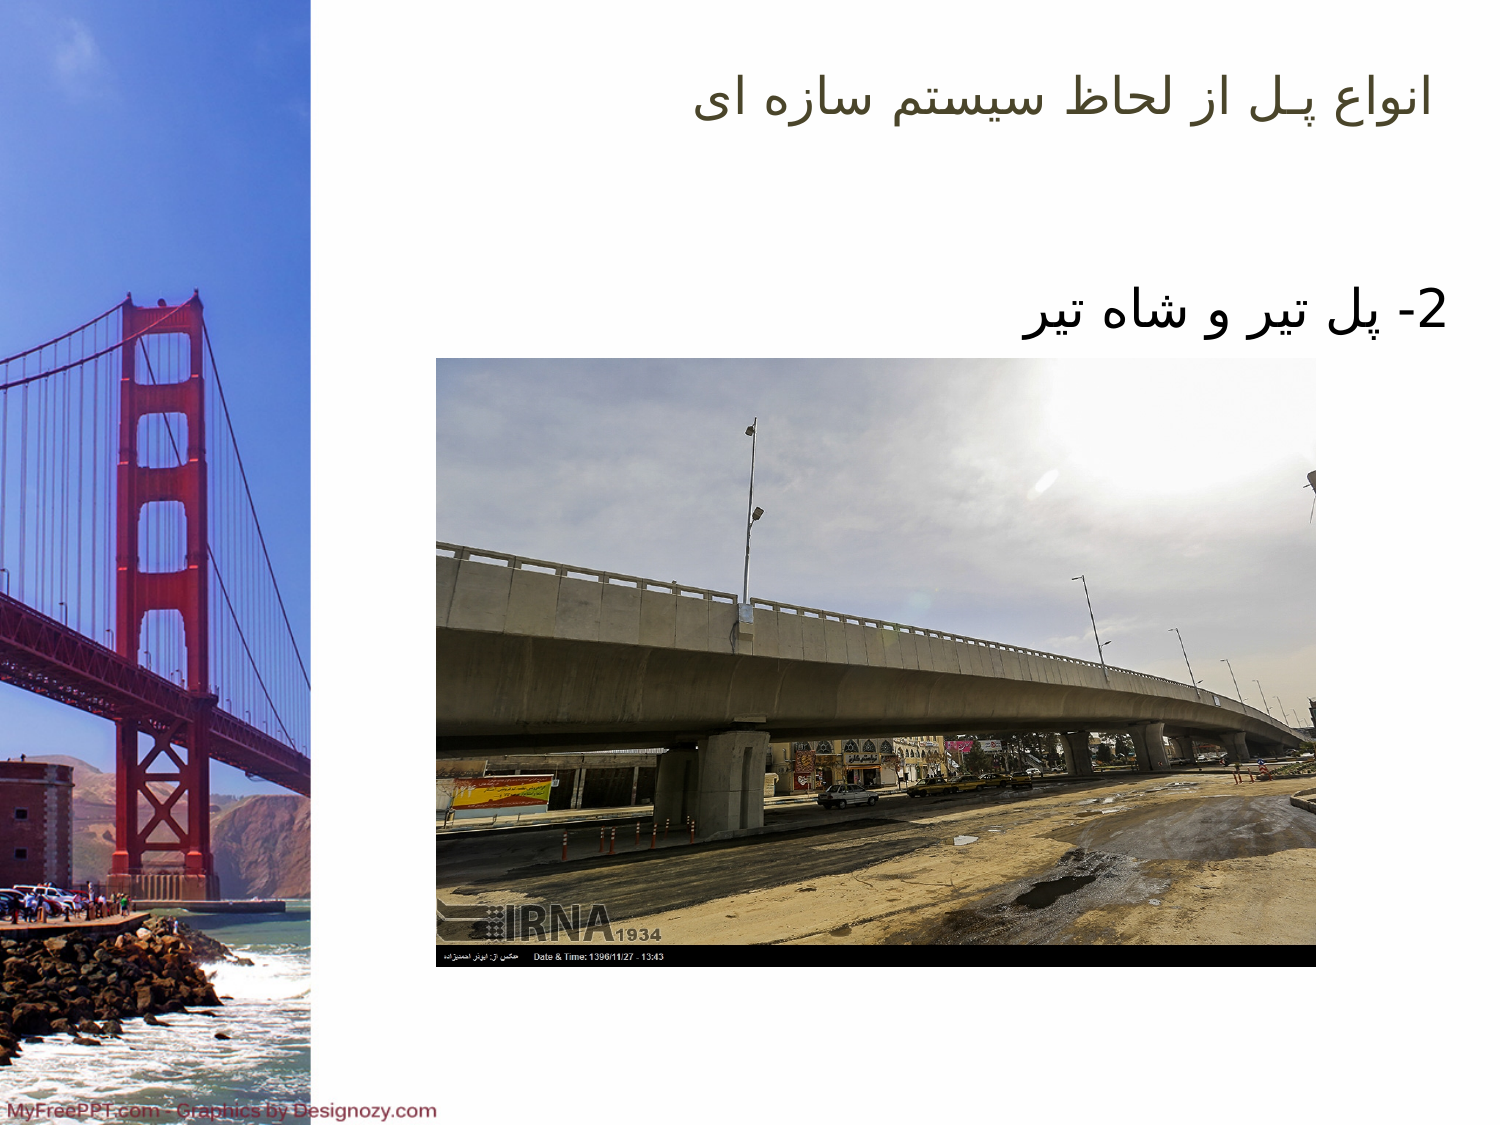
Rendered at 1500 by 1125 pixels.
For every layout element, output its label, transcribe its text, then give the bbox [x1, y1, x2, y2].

text_box انواع پـل از لحاظ سیستم سازه ای [662, 31, 1466, 157]
text_box 2- پل تیر و شاه تیر [723, 267, 1466, 346]
picture [0, 0, 1500, 1125]
